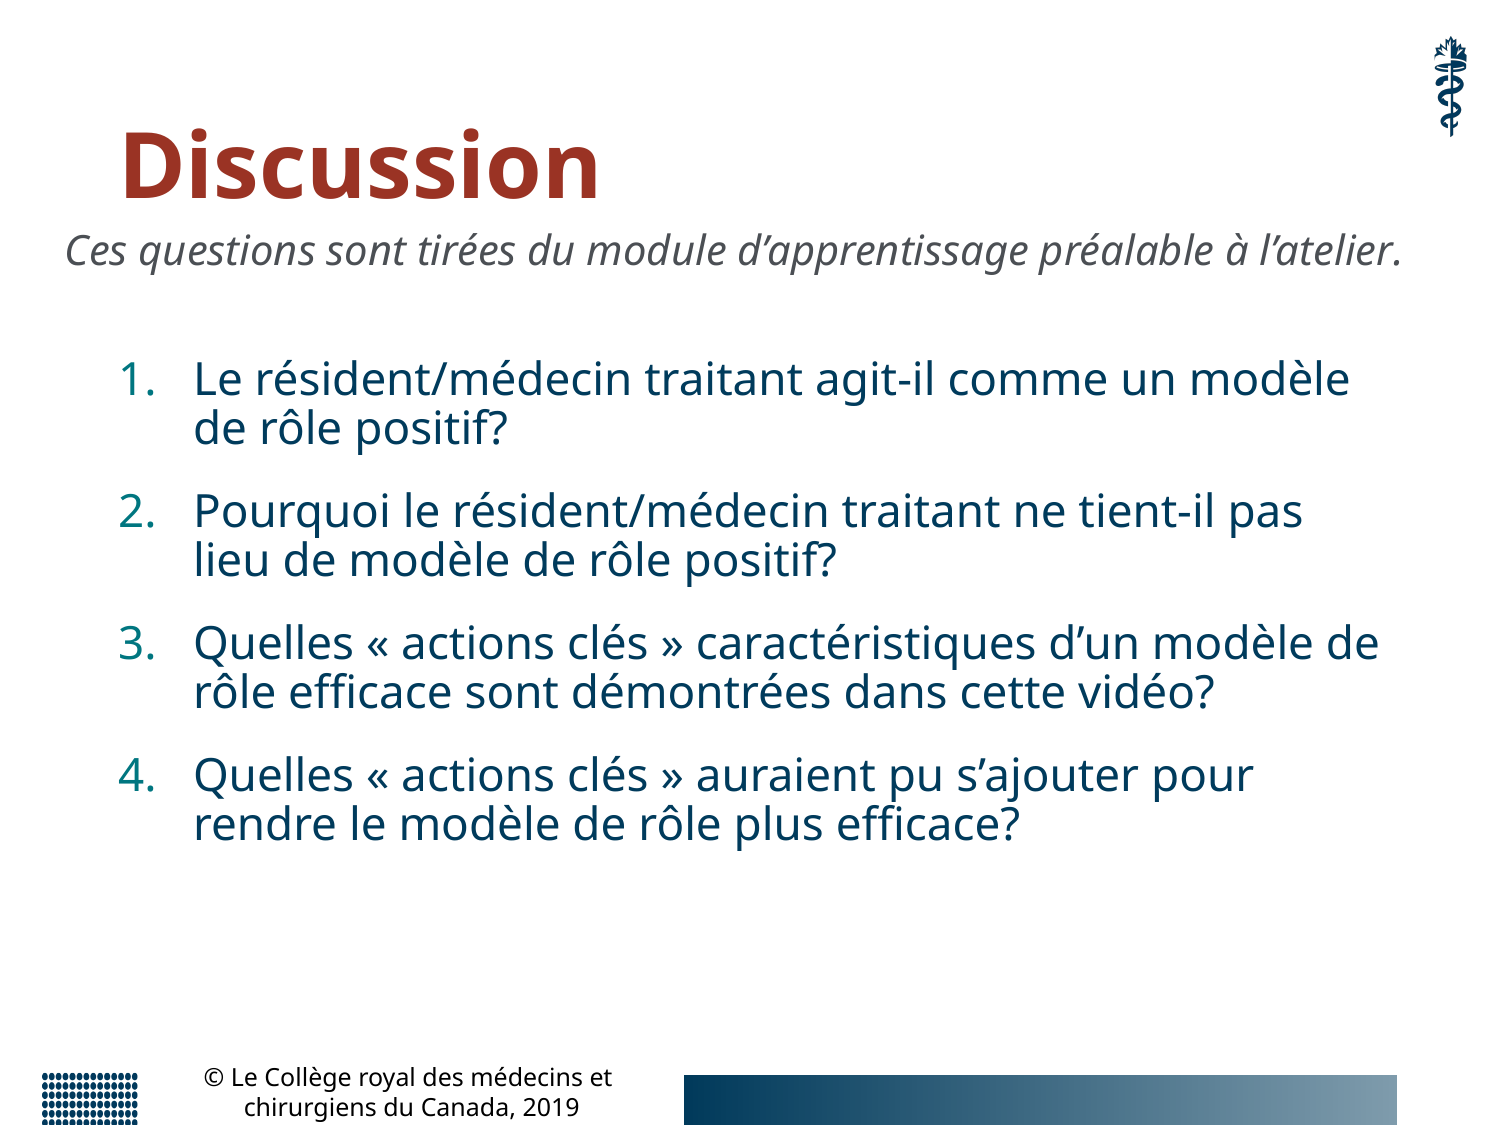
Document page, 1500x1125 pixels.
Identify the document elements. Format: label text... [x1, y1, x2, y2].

text_box Ces questions sont tirées du module d’apprentissage préalable à l’atelier. [49, 222, 1500, 354]
title Discussion [103, 59, 1397, 222]
list Le résident/médecin traitant agit-il comme un modèle de rôle positif? Pourquoi le résident/médecin traitant ne tient-il pas lieu de modèle de rôle positif? Quelles « actions clés » caractéristiques d’un modèle de rôle efficace sont démontrées dans cette vidéo? Quelles « actions clés » auraient pu s’ajouter pour rendre le modèle de rôle plus efficace? [103, 354, 1397, 1062]
picture [1425, 24, 1476, 149]
text_box © Le Collège royal des médecins et chirurgiens du Canada, 2019 [36, 1054, 787, 1125]
